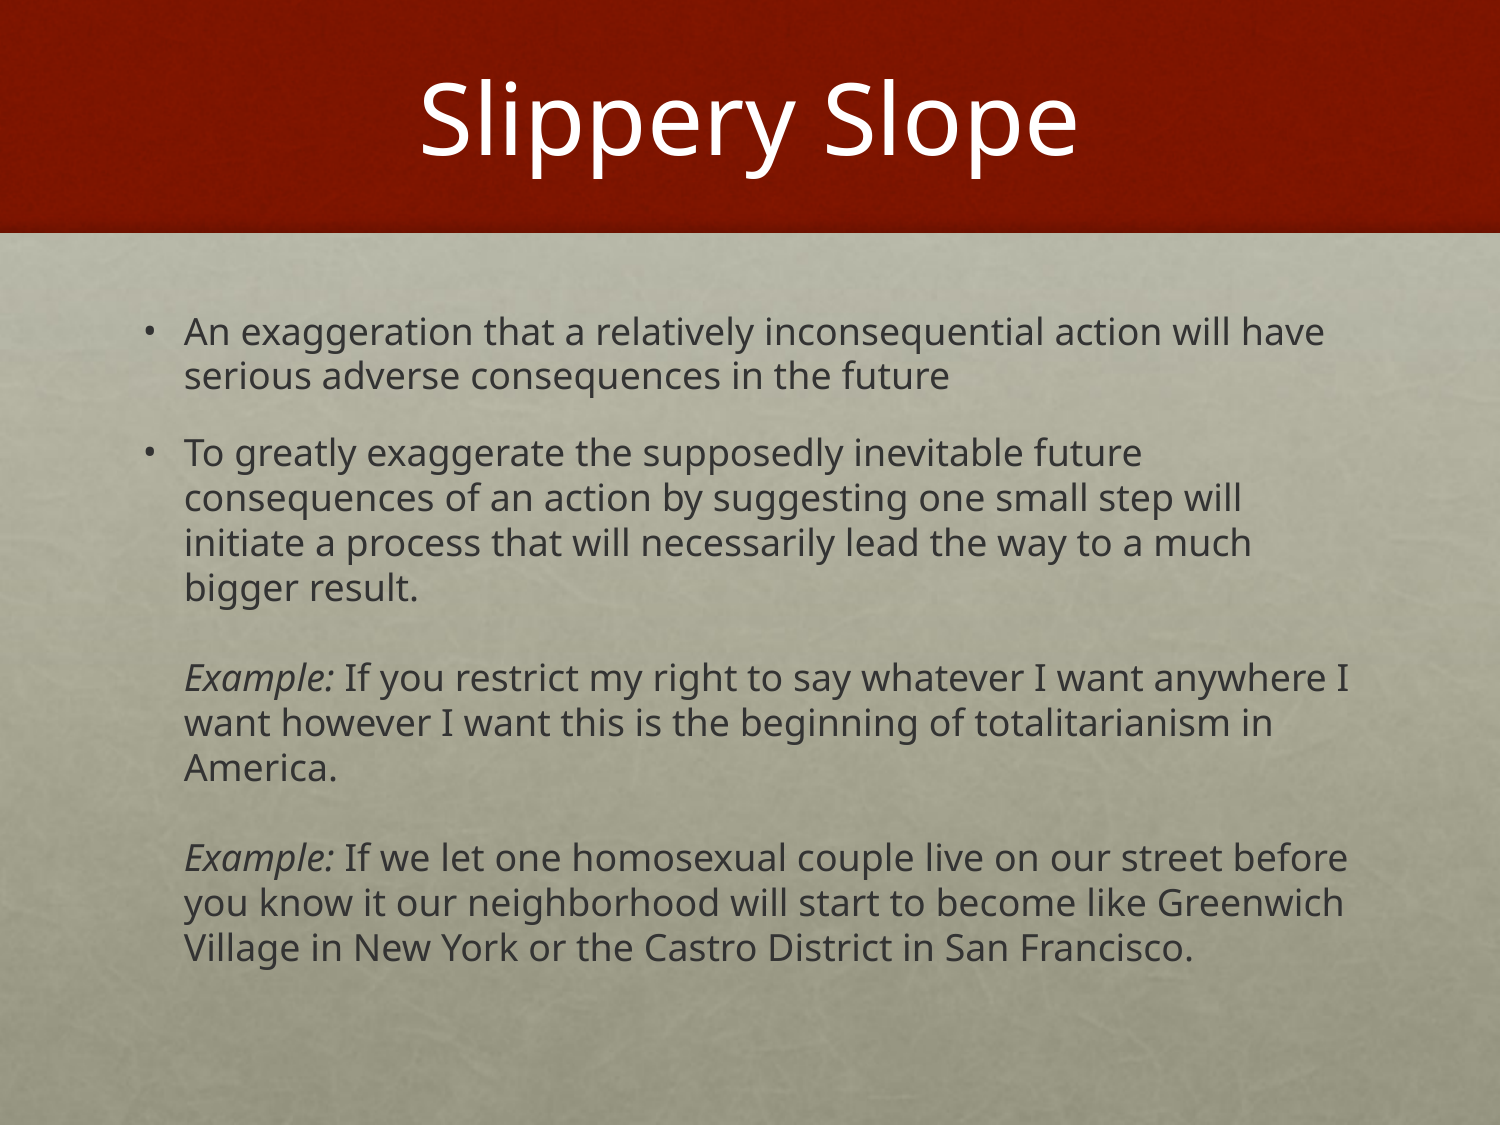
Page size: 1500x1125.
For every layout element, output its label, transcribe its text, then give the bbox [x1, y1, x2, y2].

list An exaggeration that a relatively inconsequential action will have serious adverse consequences in the future To greatly exaggerate the supposedly inevitable future consequences of an action by suggesting one small step will initiate a process that will necessarily lead the way to a much bigger result. Example: If you restrict my right to say whatever I want anywhere I want however I want this is the beginning of totalitarianism in America. Example: If we let one homosexual couple live on our street before you know it our neighborhood will start to become like Greenwich Village in New York or the Castro District in San Francisco. [127, 299, 1372, 1005]
title Slippery Slope [127, 10, 1372, 221]
picture [0, 214, 1500, 1125]
